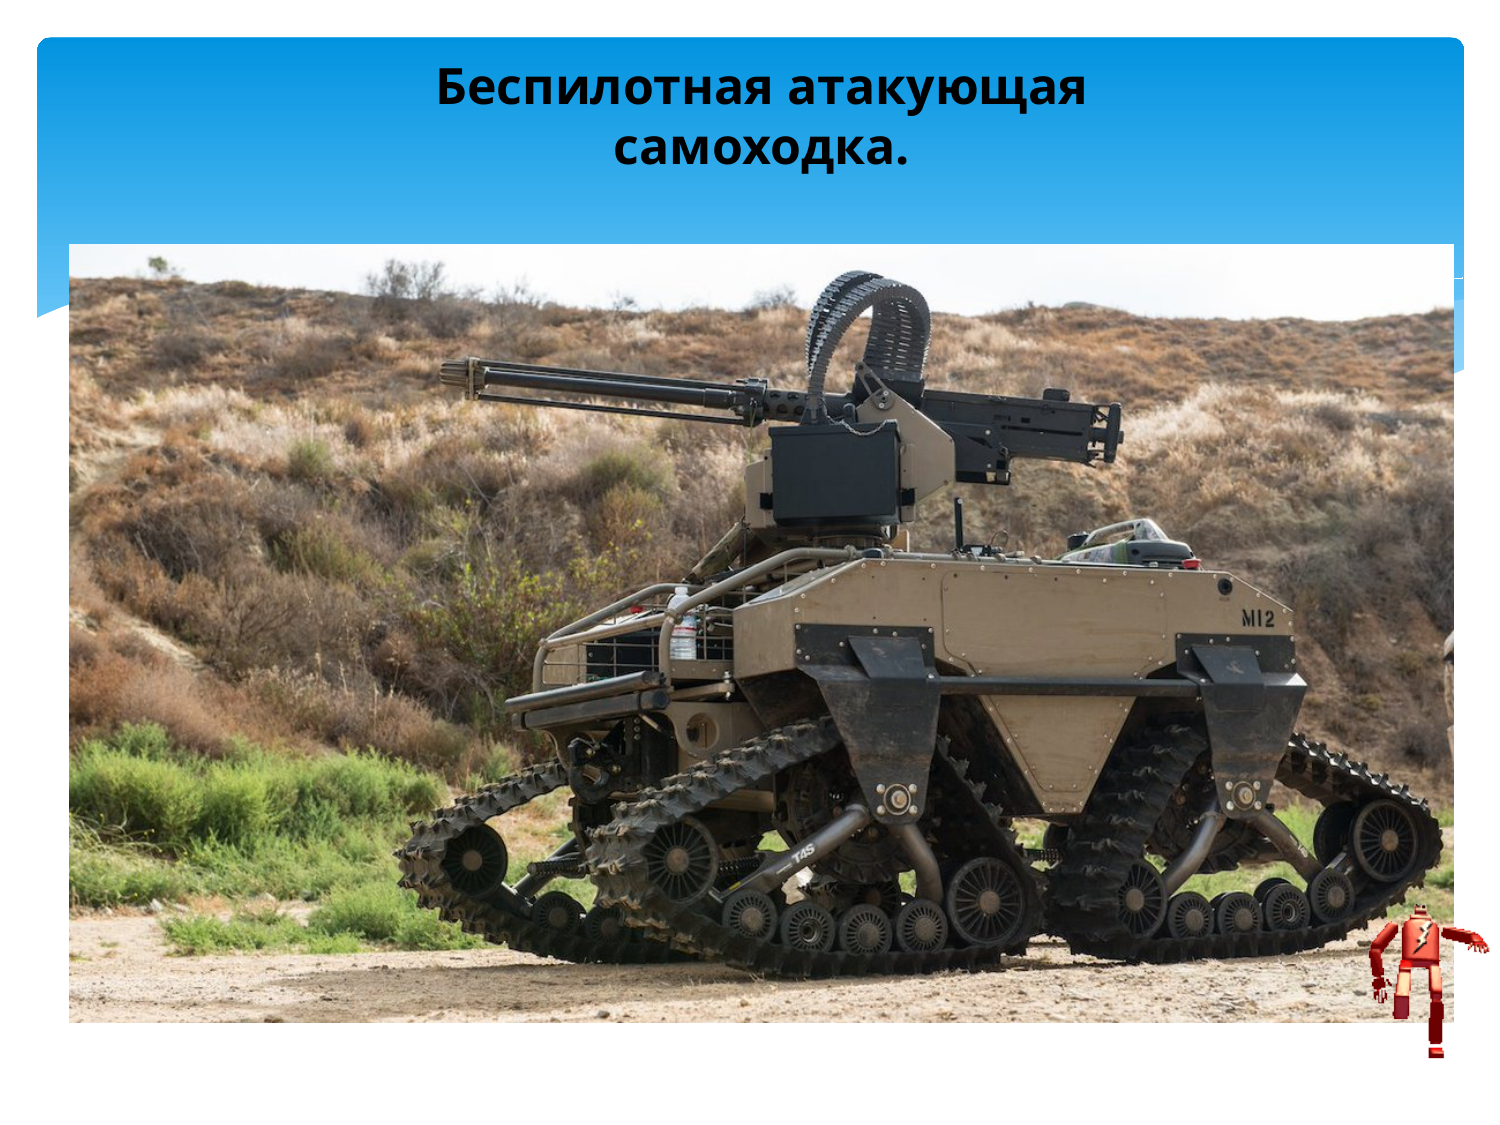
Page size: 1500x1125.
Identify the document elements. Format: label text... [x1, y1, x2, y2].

text_box Беспилотная атакующая самоходка. [324, 64, 1200, 164]
picture [69, 244, 1500, 1069]
